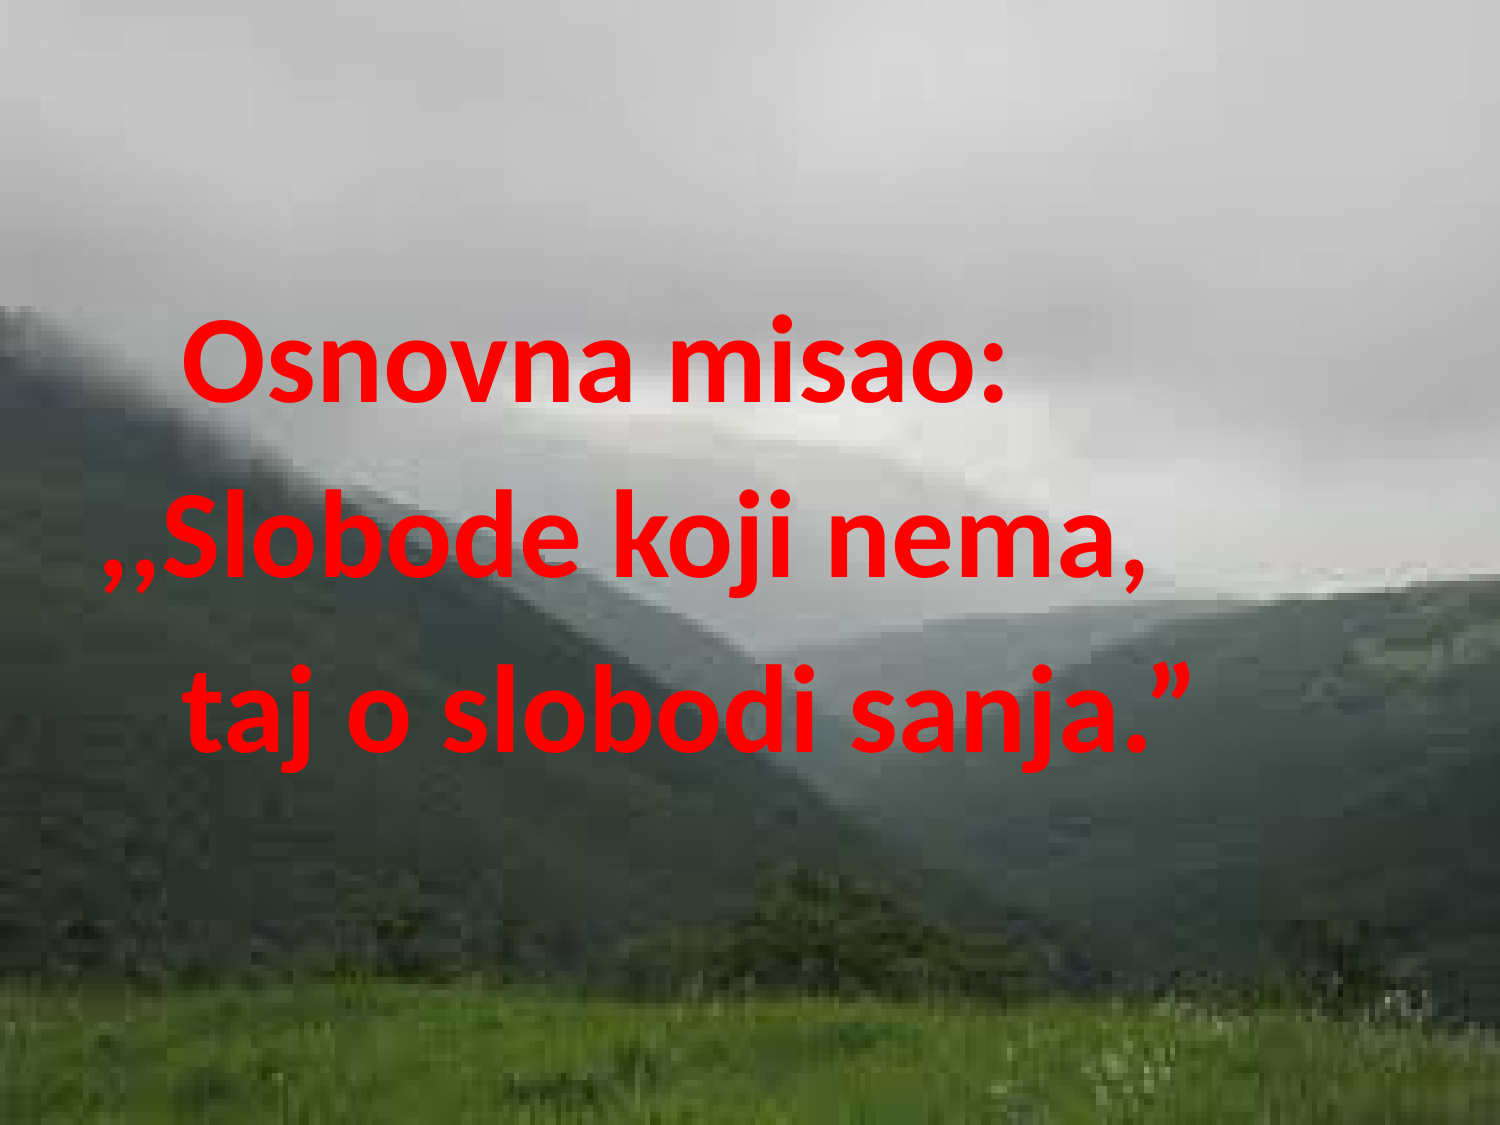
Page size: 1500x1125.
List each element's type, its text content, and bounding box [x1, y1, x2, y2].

list Osnovna misao: ,,Slobode koji nema, taj o slobodi sanja.” [82, 269, 1432, 1012]
picture [0, 0, 1500, 1125]
